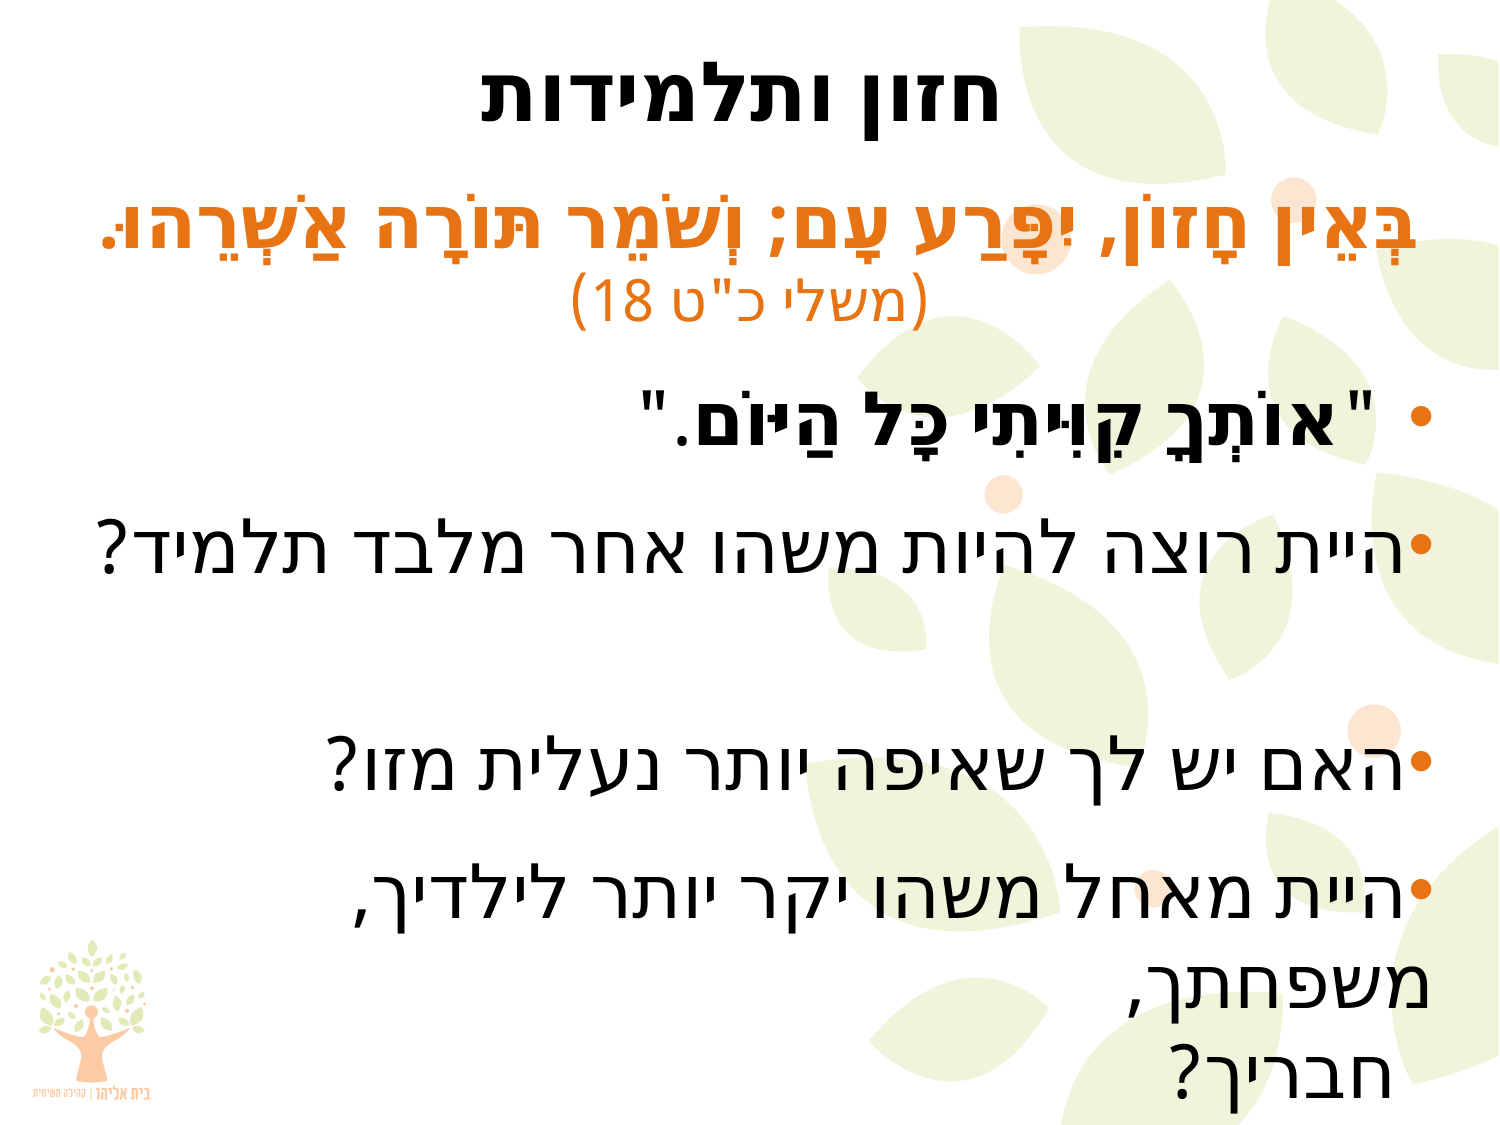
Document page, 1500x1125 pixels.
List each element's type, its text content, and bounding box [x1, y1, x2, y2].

title חזון ותלמידות [75, 12, 1413, 165]
list בְּאֵין חָזוֹן, יִפָּרַע עָם; וְשֹׁמֵר תּוֹרָה אַשְׁרֵהוּ. (משלי כ"ט 18) "אוֹתְךָ קִוִּיתִי כָּל הַיּוֹם." היית רוצה להיות משהו אחר מלבד תלמיד? האם יש לך שאיפה יותר נעלית מזו? היית מאחל משהו יקר יותר לילדיך, משפחתך, חבריך? [50, 165, 1450, 1063]
